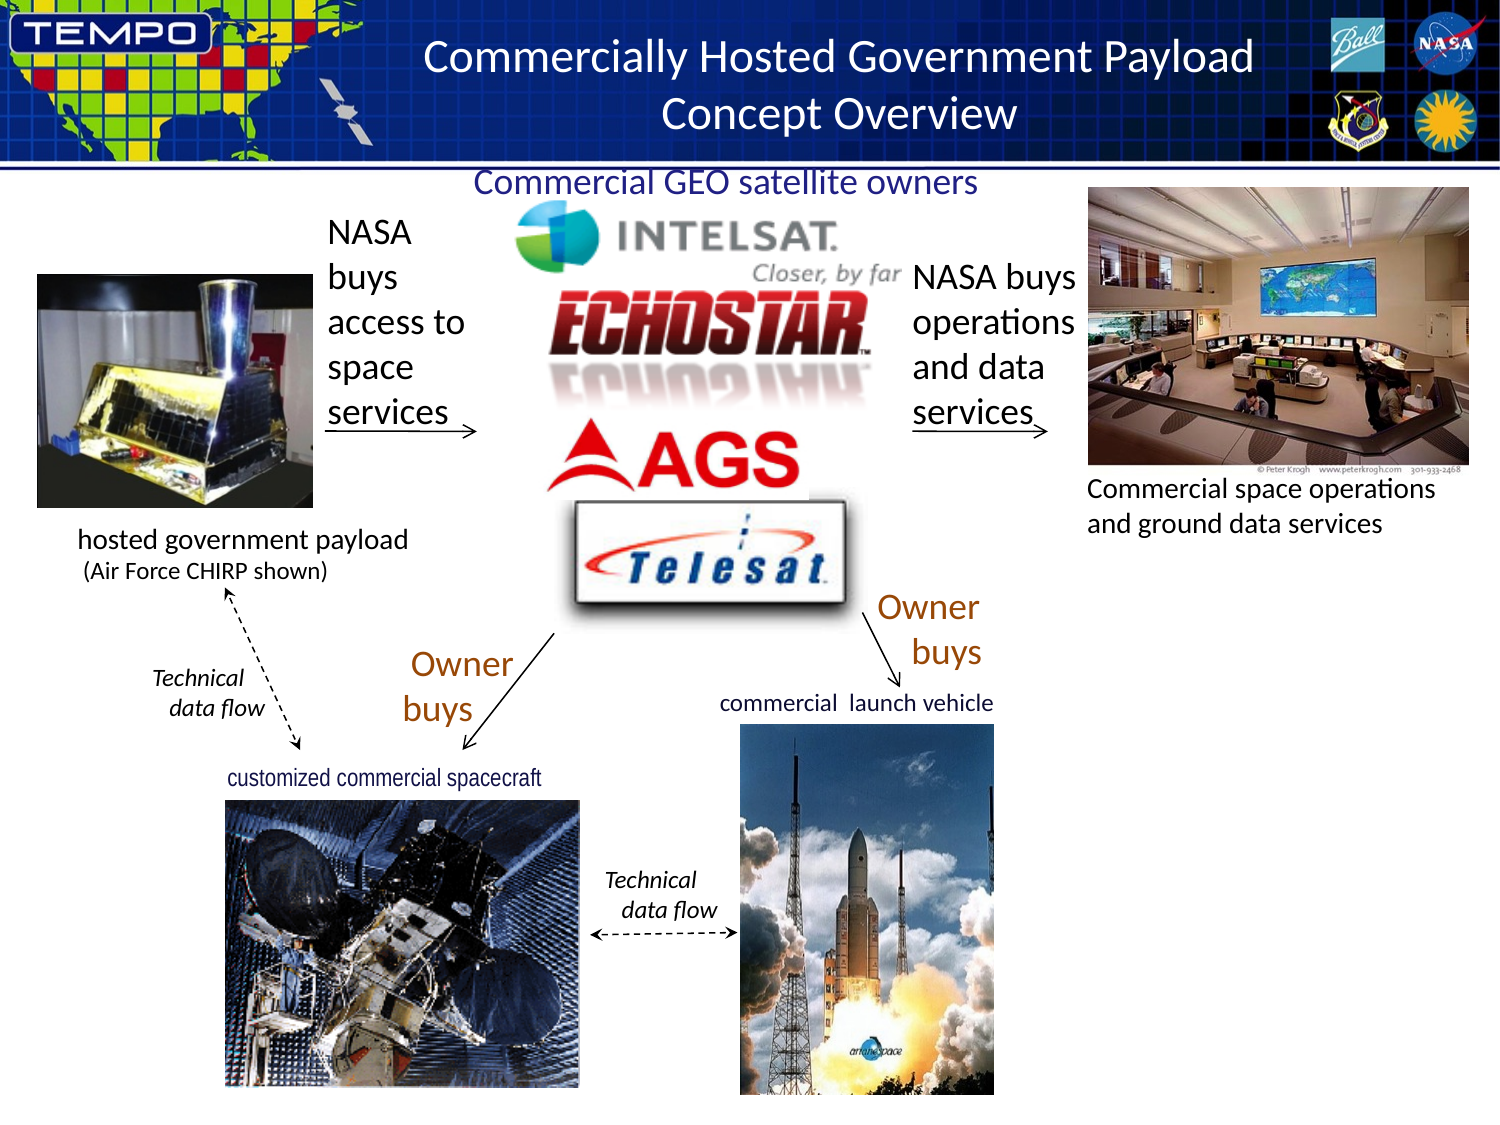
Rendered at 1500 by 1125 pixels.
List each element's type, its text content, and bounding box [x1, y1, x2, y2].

text_box Commercially Hosted Government Payload Concept Overview [324, 17, 1355, 147]
picture [0, 0, 1500, 175]
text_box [37, 149, 1500, 1096]
